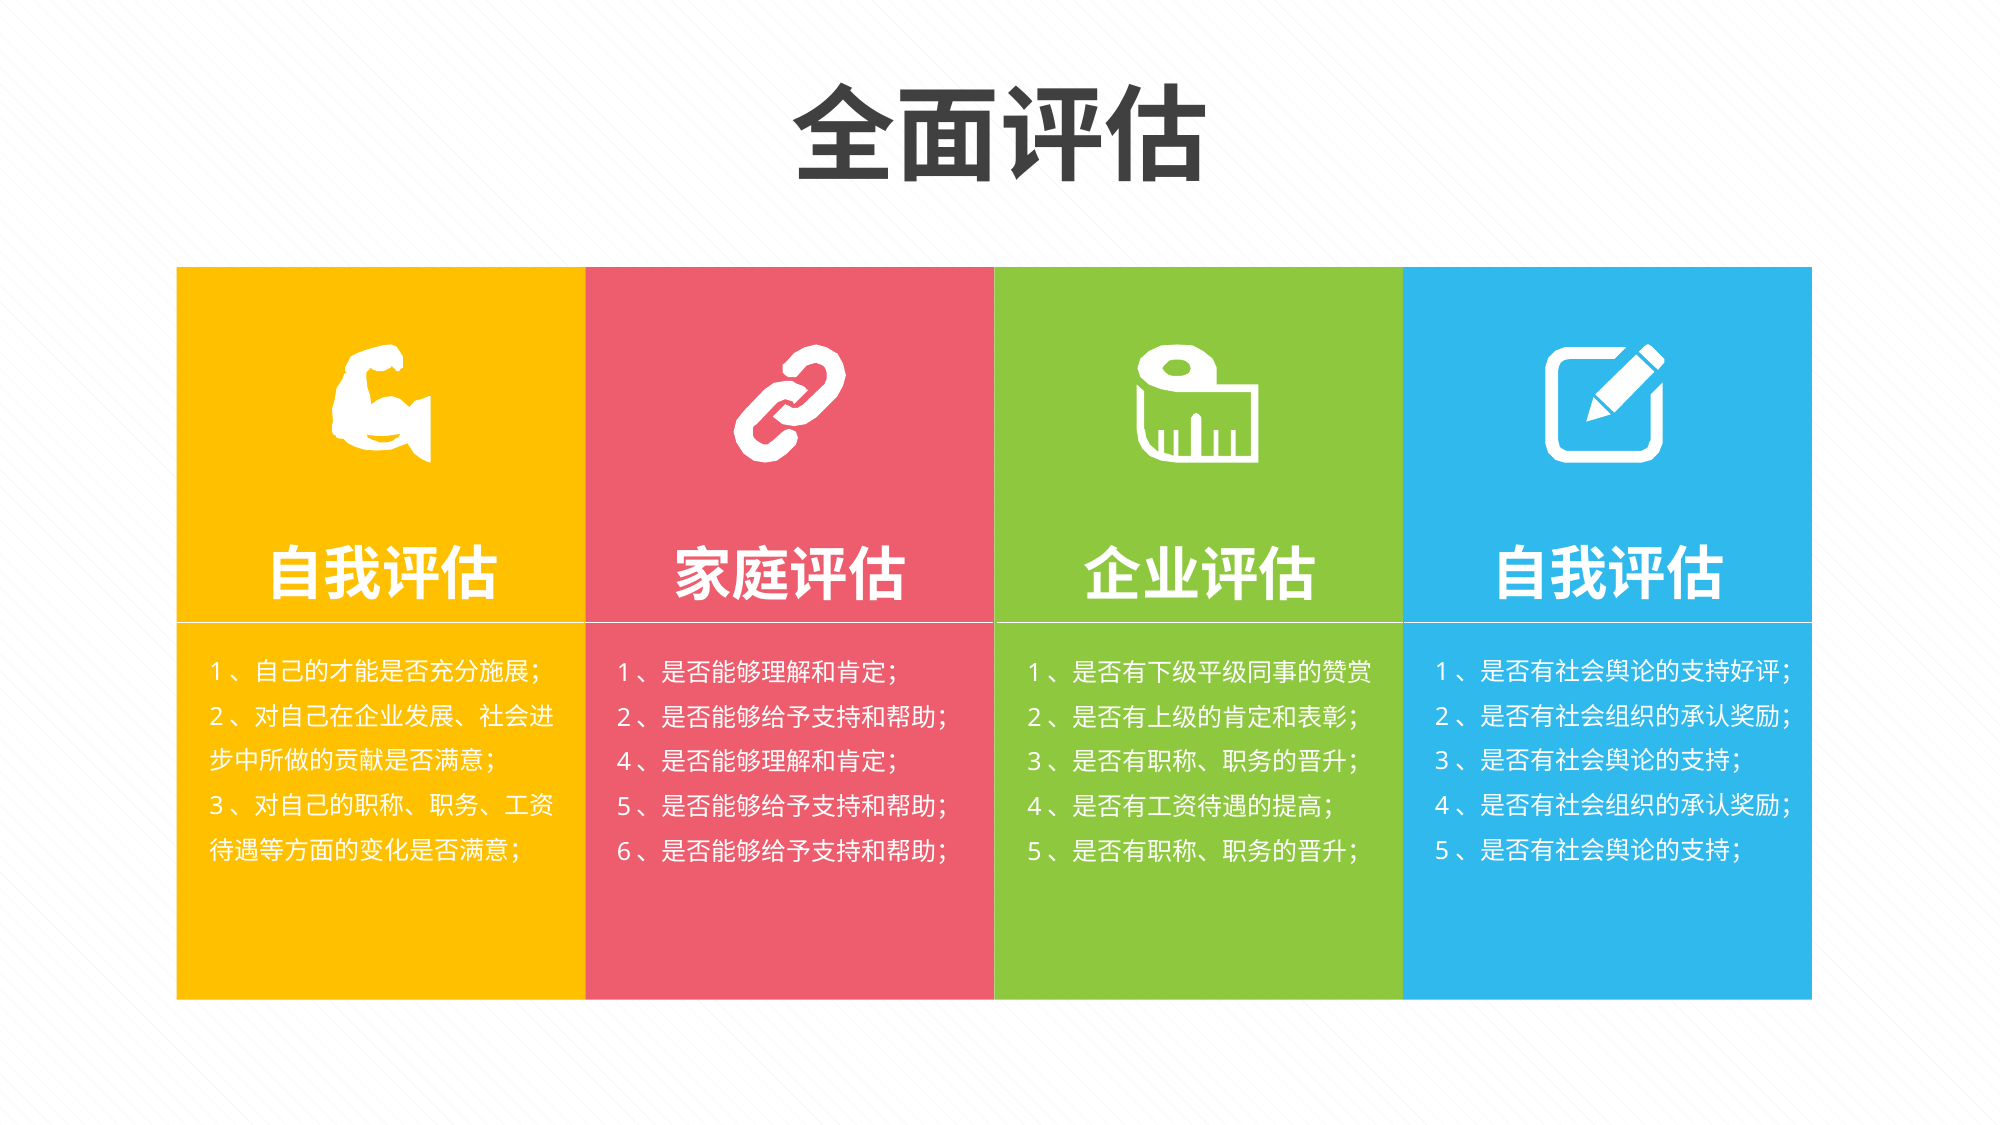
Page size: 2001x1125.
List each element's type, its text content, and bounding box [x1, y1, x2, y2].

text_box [176, 267, 585, 1000]
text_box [994, 267, 1403, 1000]
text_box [1403, 267, 1812, 1000]
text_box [585, 267, 994, 1000]
text_box 全面评估 [516, 61, 1484, 201]
